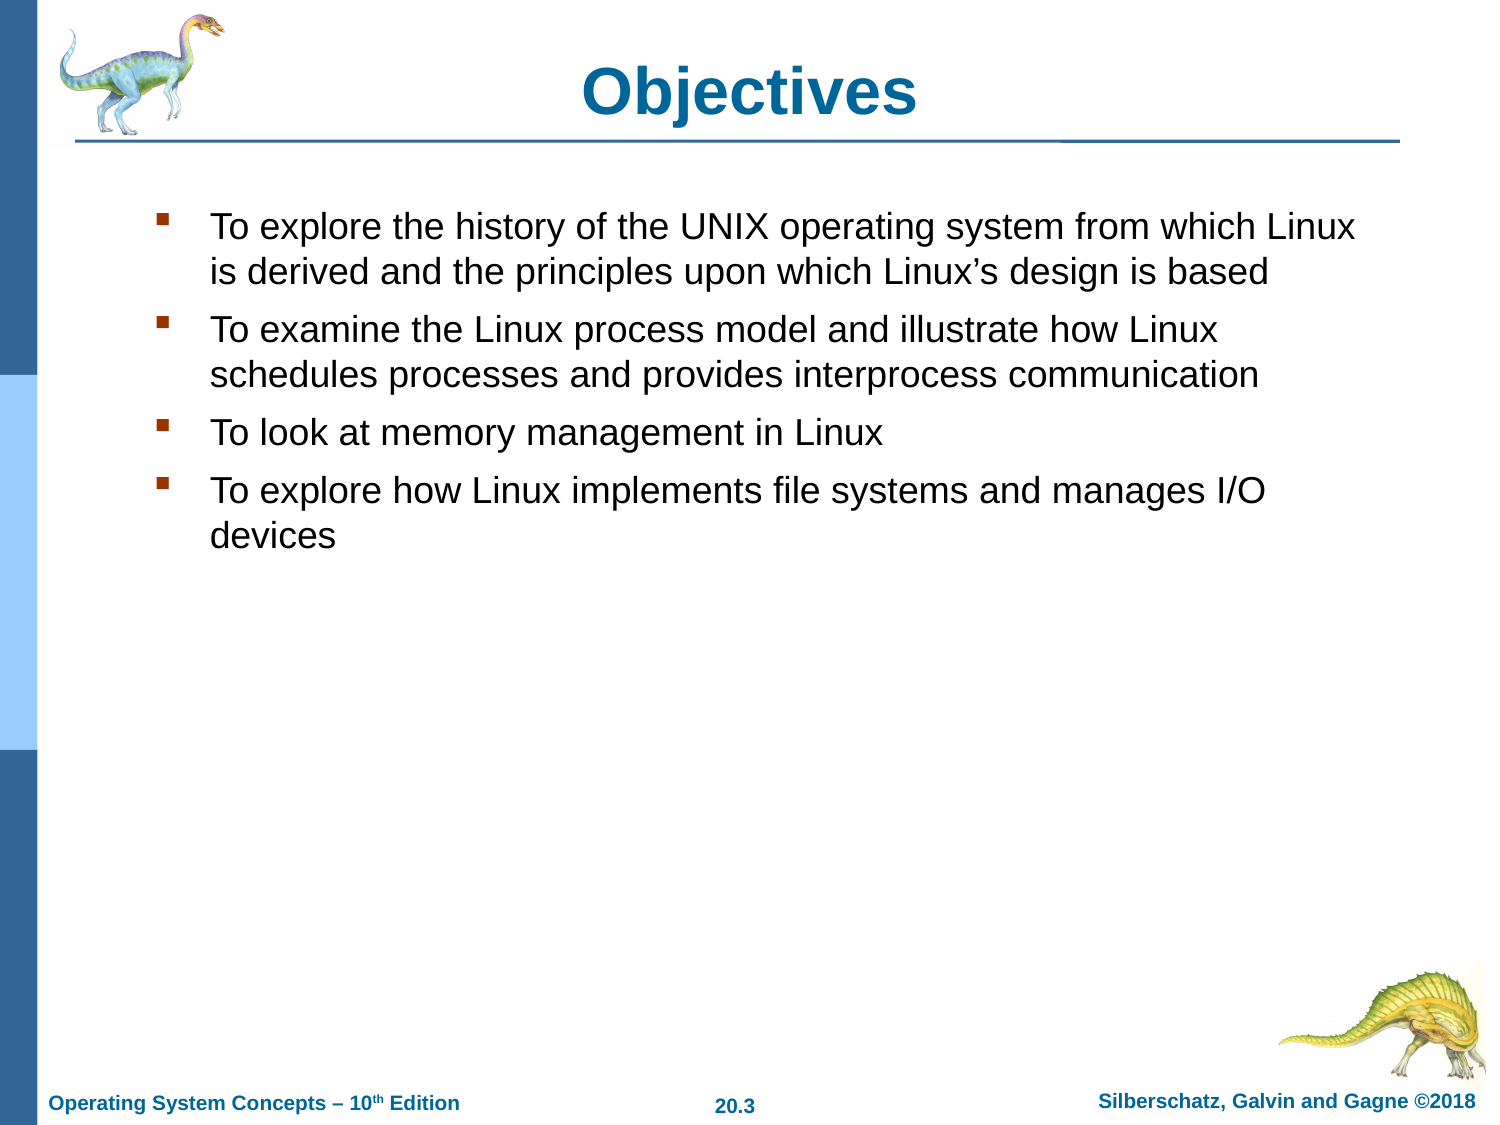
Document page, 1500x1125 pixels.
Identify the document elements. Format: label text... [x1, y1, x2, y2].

title Objectives [75, 40, 1425, 135]
picture [1275, 959, 1486, 1090]
list To explore the history of the UNIX operating system from which Linux is derived and the principles upon which Linux’s design is based To examine the Linux process model and illustrate how Linux schedules processes and provides interprocess communication To look at memory management in Linux To explore how Linux implements file systems and manages I/O devices [138, 194, 1401, 938]
picture [46, 0, 243, 149]
